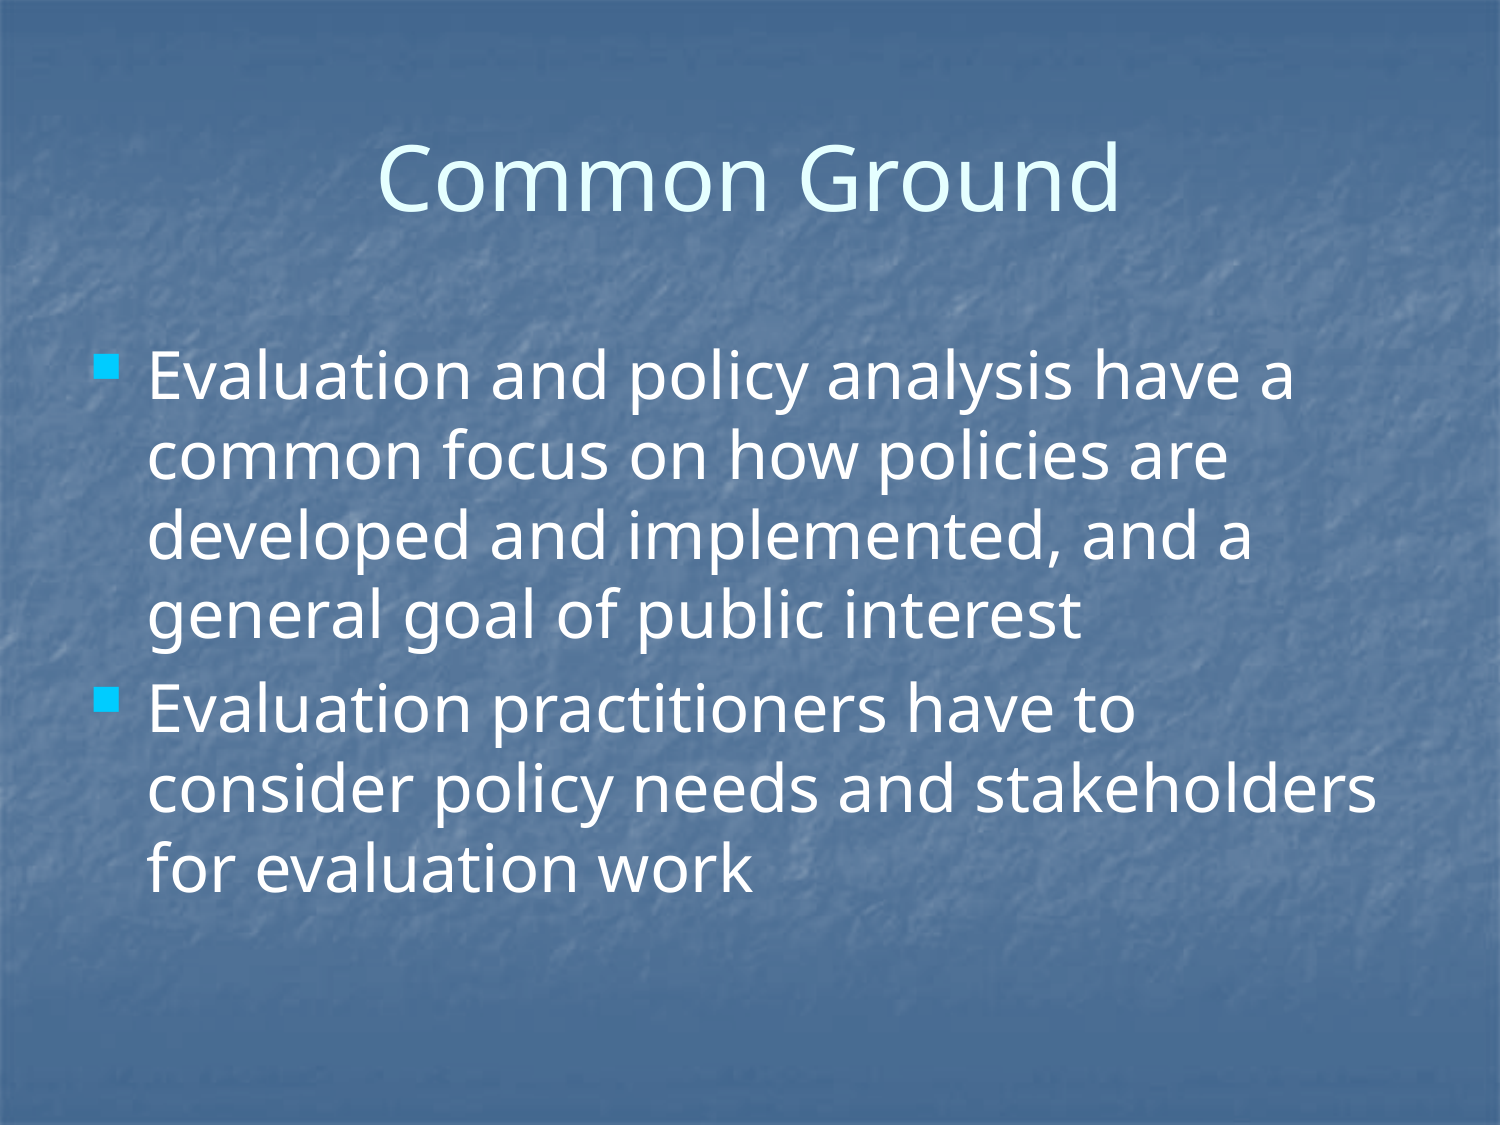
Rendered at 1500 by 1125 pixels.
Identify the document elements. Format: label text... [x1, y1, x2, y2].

title Common Ground [74, 62, 1426, 288]
list Evaluation and policy analysis have a common focus on how policies are developed and implemented, and a general goal of public interest Evaluation practitioners have to consider policy needs and stakeholders for evaluation work [74, 324, 1426, 1001]
